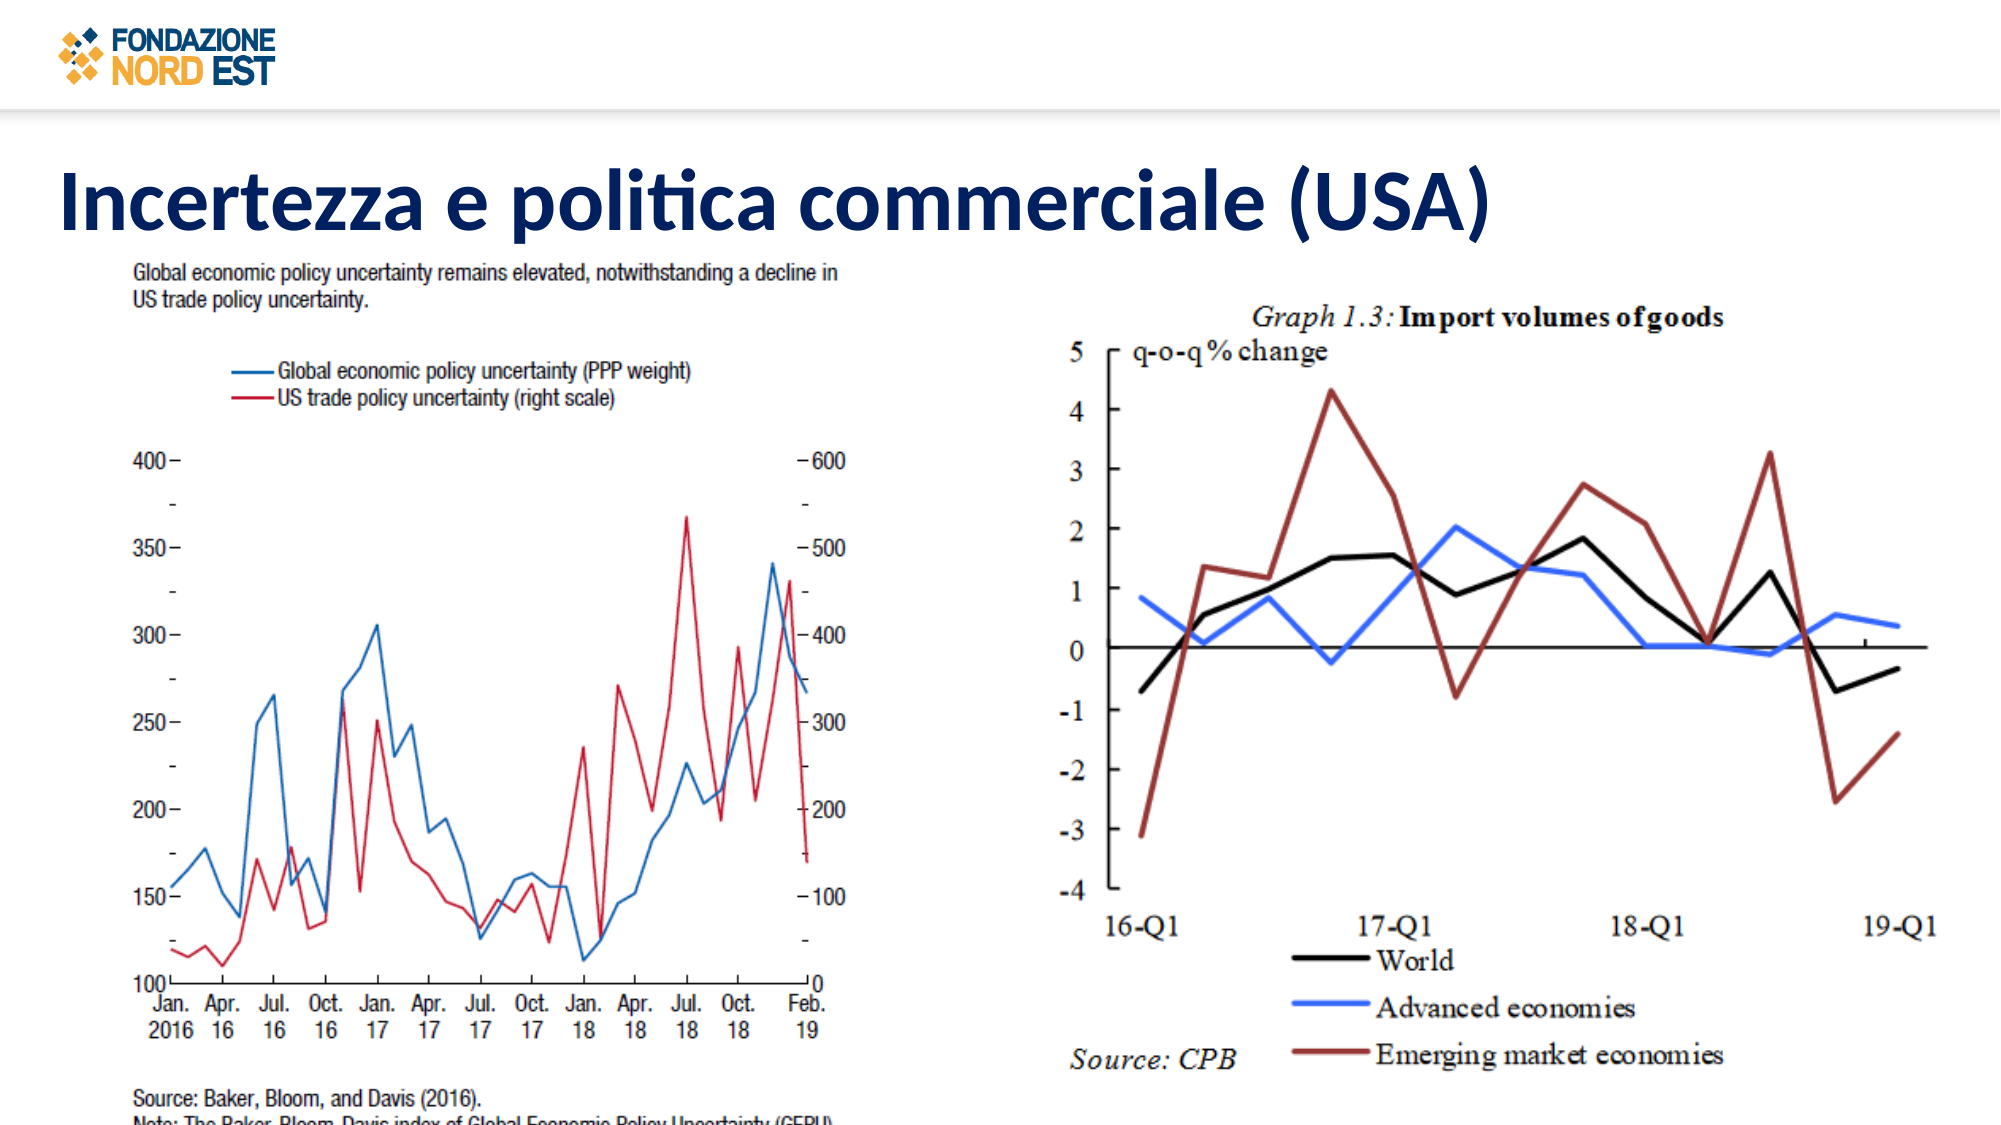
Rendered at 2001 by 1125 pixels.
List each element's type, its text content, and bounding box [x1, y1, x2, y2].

title Incertezza e politica commerciale (USA) [43, 146, 1908, 258]
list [127, 257, 861, 1125]
picture [1006, 257, 2000, 1083]
picture [0, 0, 2000, 126]
